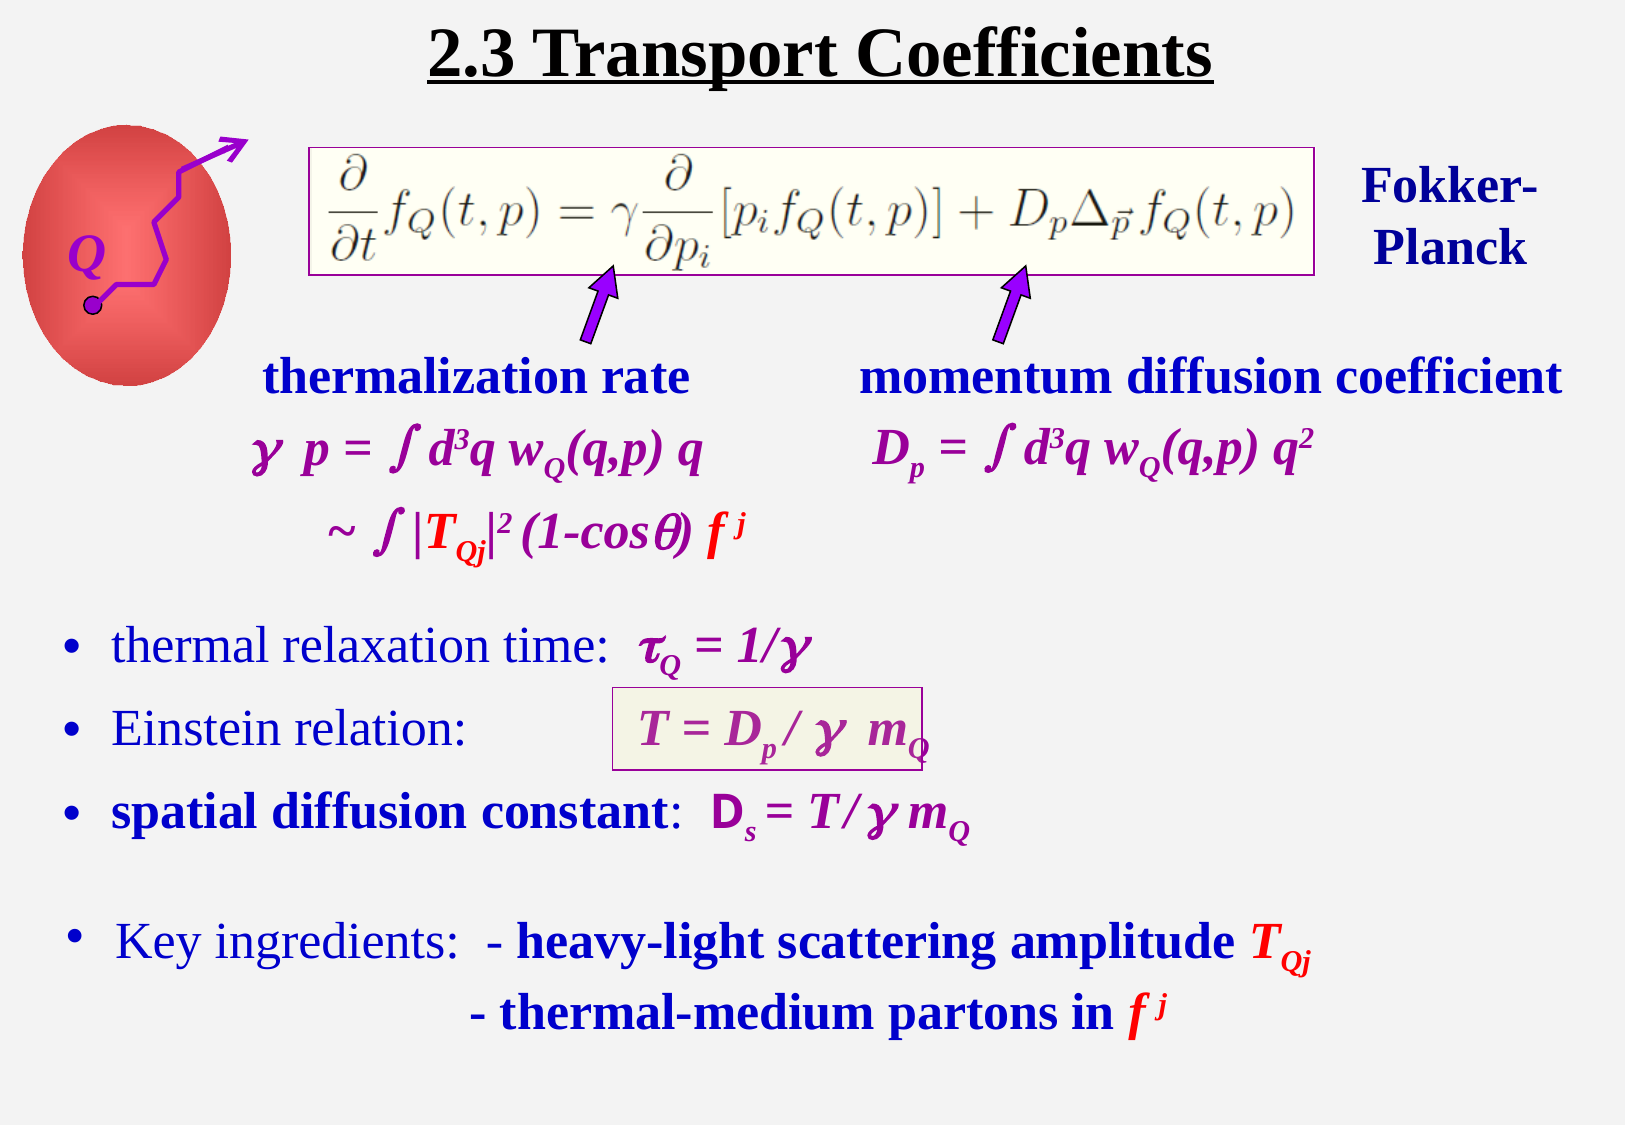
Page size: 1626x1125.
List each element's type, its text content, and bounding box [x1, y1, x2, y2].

text_box [83, 296, 102, 315]
title 2.3 Transport Coefficients [0, 6, 1625, 111]
text_box [992, 283, 1031, 344]
text_box [223, 138, 249, 160]
text_box Q [52, 209, 122, 290]
text_box g p =  d3q wQ(q,p) q ~  |TQj|2 (1-cosq) f j [233, 405, 761, 576]
picture [312, 147, 1316, 276]
text_box Dp =  d3q wQ(q,p) q2 [857, 405, 1330, 491]
text_box [22, 124, 231, 386]
text_box [612, 687, 923, 771]
text_box Key ingredients: - heavy-light scattering amplitude TQj - thermal-medium partons in f j [52, 899, 1504, 1048]
text_box thermalization rate momentum diffusion coefficient [247, 334, 1580, 412]
text_box thermal relaxation time: tQ = 1/g Einstein relation: T = Dp / g mQ spatial diffusion constant: Ds = T / g mQ [47, 590, 985, 856]
text_box [580, 283, 618, 344]
text_box [91, 147, 229, 310]
text_box Fokker- Planck [1346, 143, 1625, 283]
